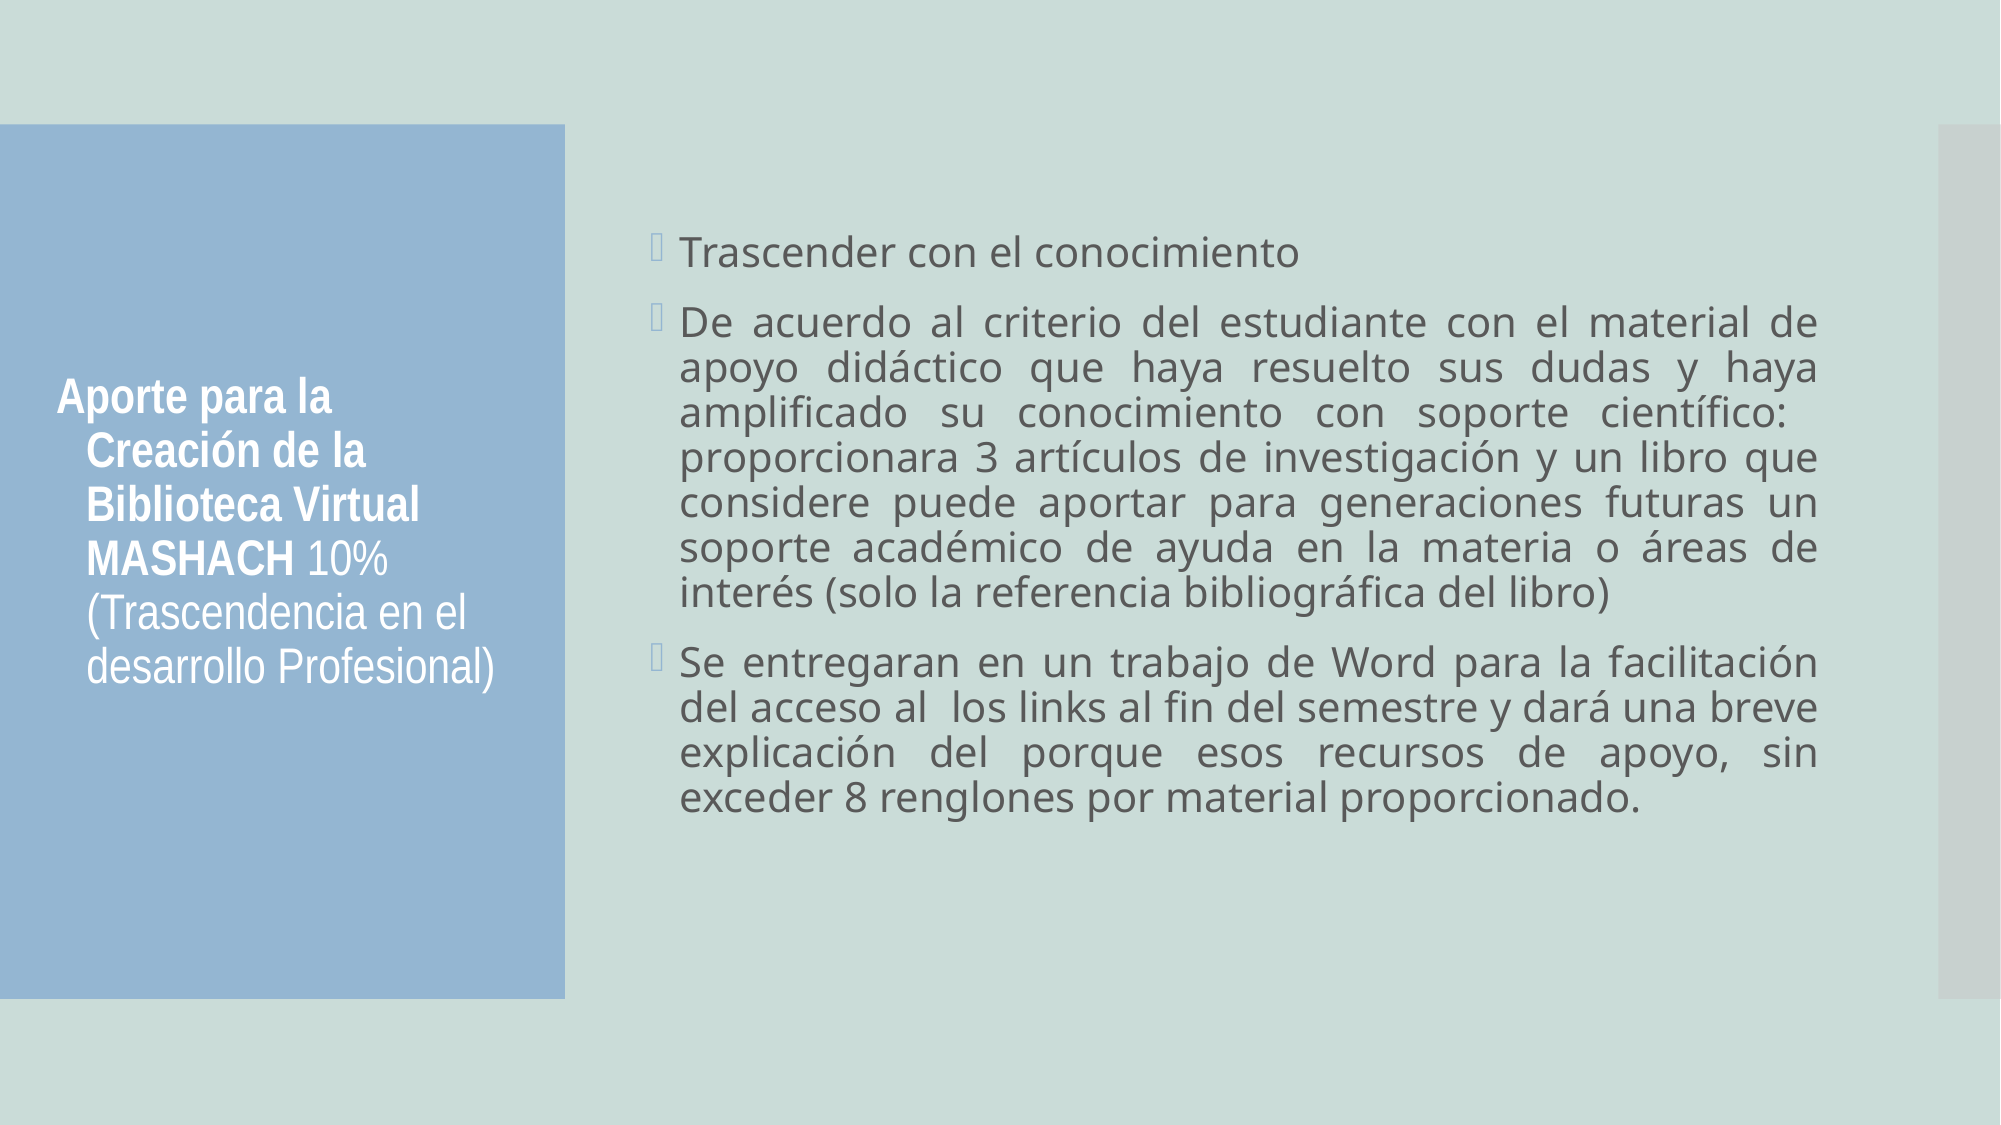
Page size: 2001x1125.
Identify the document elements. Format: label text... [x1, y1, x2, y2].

list Trascender con el conocimiento De acuerdo al criterio del estudiante con el material de apoyo didáctico que haya resuelto sus dudas y haya amplificado su conocimiento con soporte científico: proporcionara 3 artículos de investigación y un libro que considere puede aportar para generaciones futuras un soporte académico de ayuda en la materia o áreas de interés (solo la referencia bibliográfica del libro) Se entregaran en un trabajo de Word para la facilitación del acceso al los links al fin del semestre y dará una breve explicación del porque esos recursos de apoyo, sin exceder 8 renglones por material proporcionado. [634, 141, 1835, 982]
title Aporte para la Creación de la Biblioteca Virtual MASHACH 10% (Trascendencia en el desarrollo Profesional) [41, 185, 525, 940]
